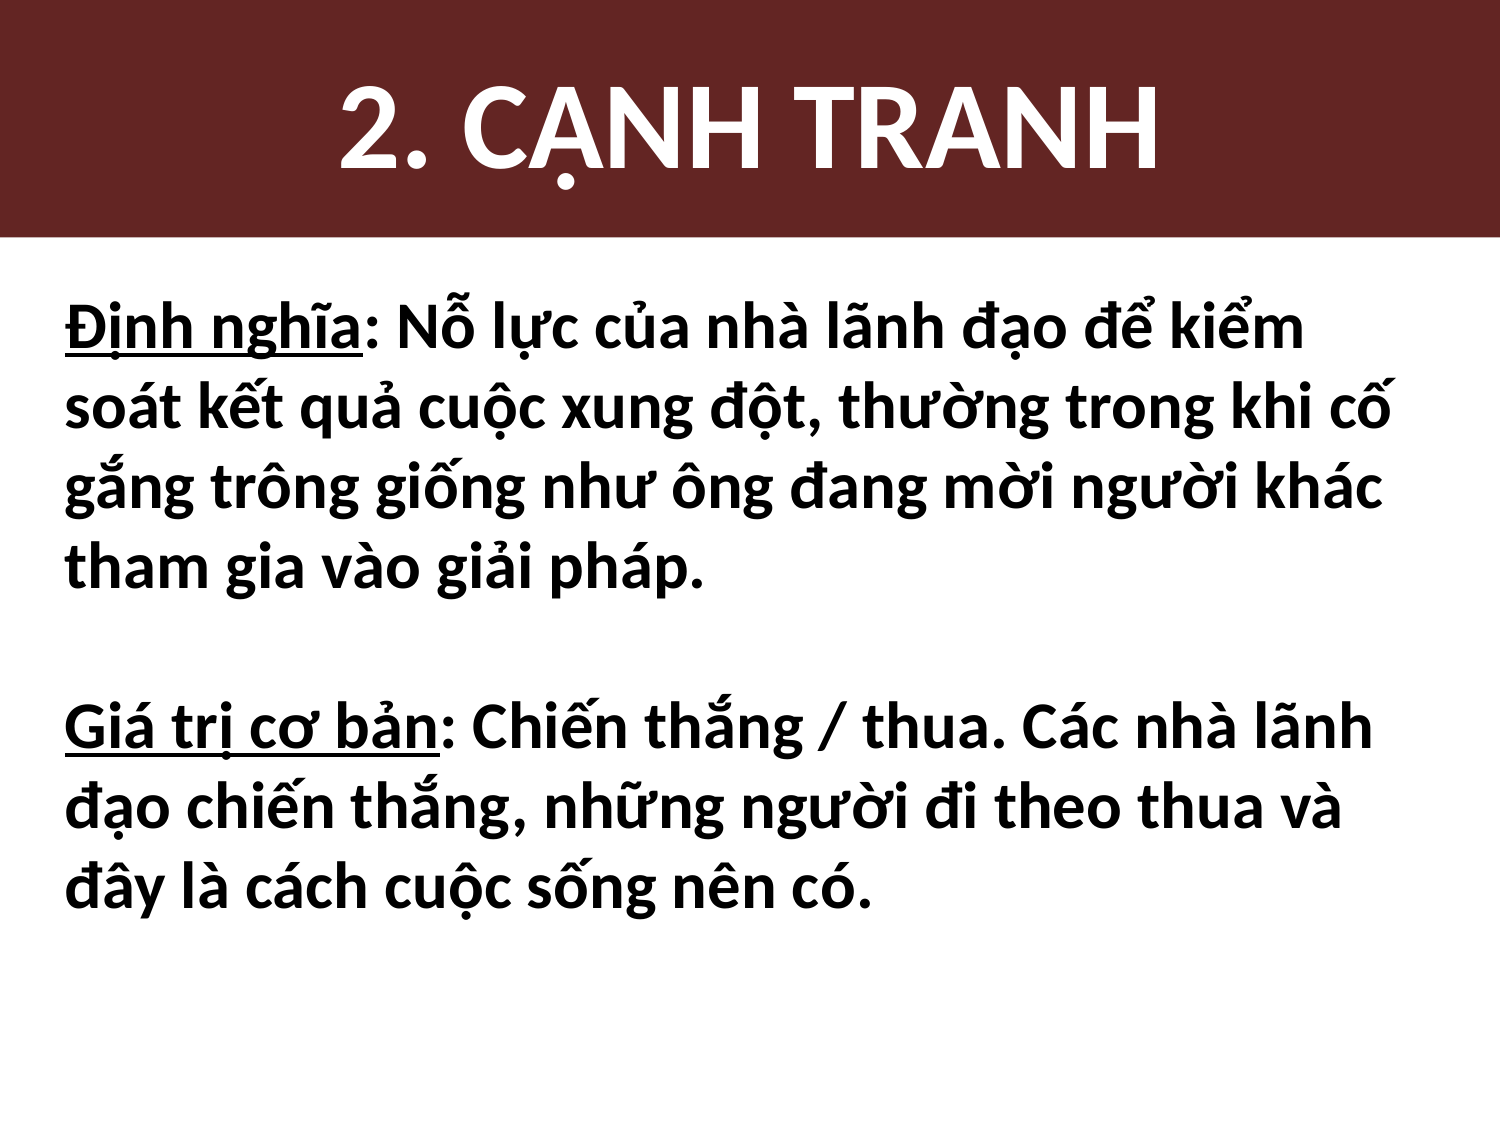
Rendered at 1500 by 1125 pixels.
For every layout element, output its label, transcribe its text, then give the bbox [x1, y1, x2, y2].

title 2. CẠNH TRANH [0, 0, 1500, 238]
text_box Định nghĩa: Nỗ lực của nhà lãnh đạo để kiểm soát kết quả cuộc xung đột, thường trong khi cố gắng trông giống như ông đang mời người khác tham gia vào giải pháp. Giá trị cơ bản: Chiến thắng / thua. Các nhà lãnh đạo chiến thắng, những người đi theo thua và đây là cách cuộc sống nên có. [50, 274, 1438, 930]
